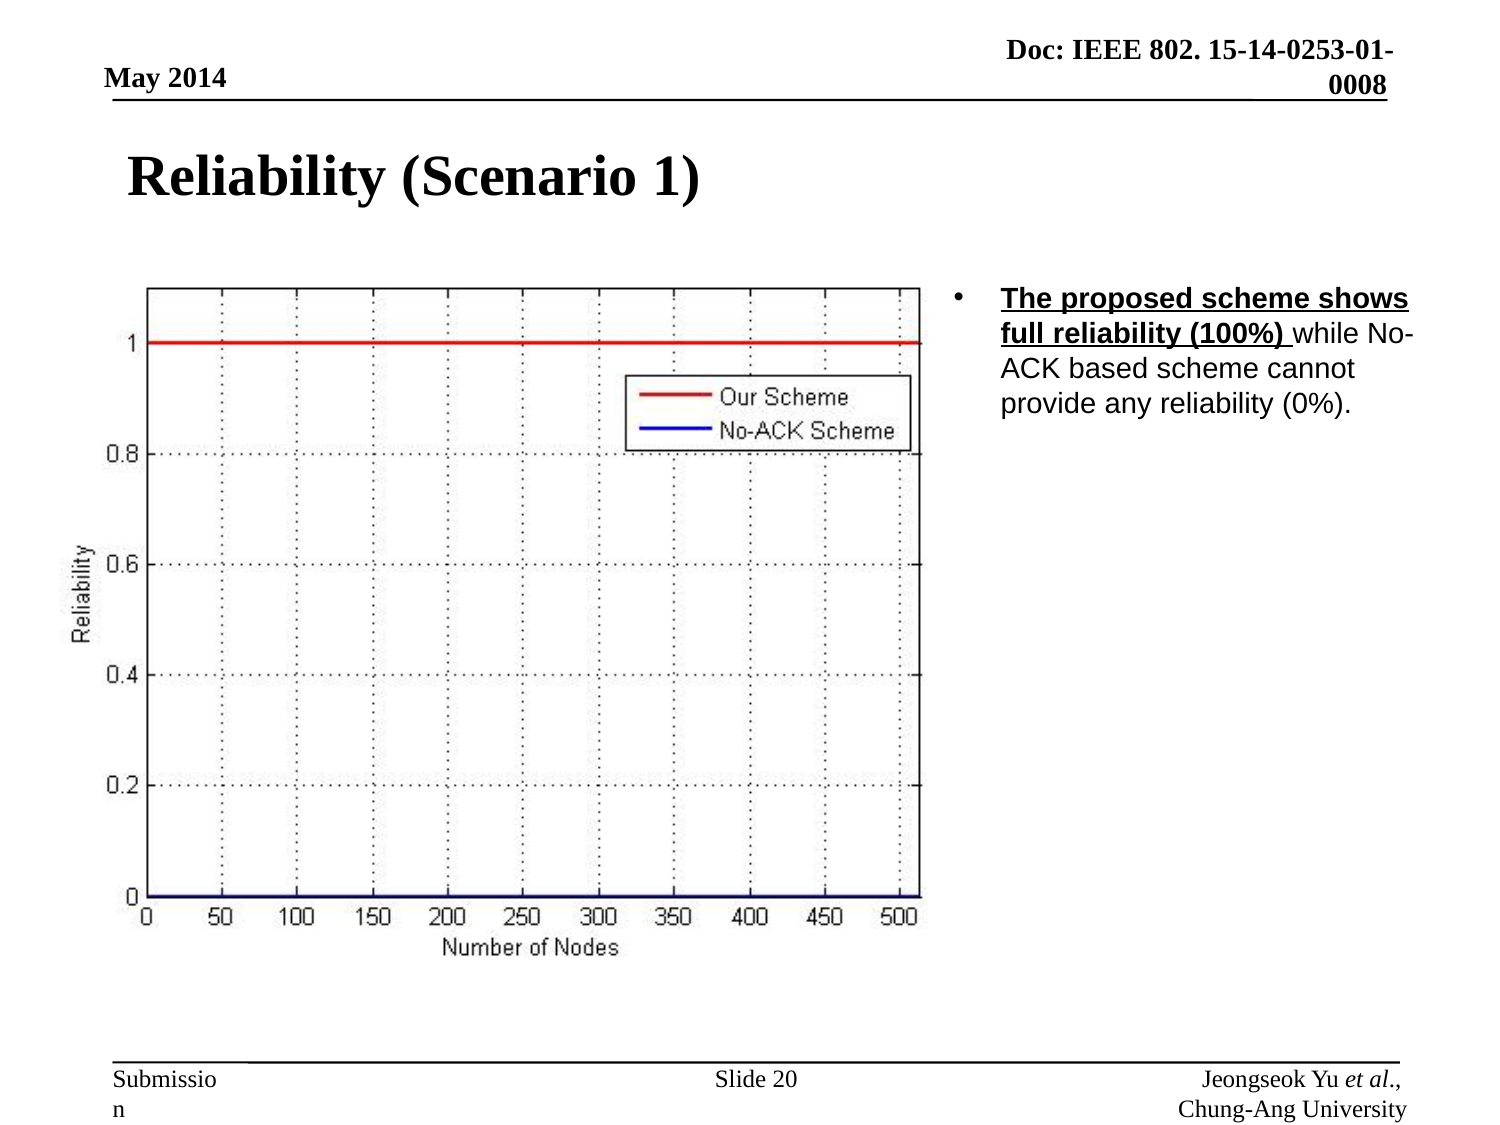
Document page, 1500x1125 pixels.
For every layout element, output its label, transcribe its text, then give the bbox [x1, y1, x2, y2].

title Reliability (Scenario 1) [112, 112, 1388, 232]
text_box [1021, 268, 1450, 389]
picture [17, 231, 1015, 979]
slide_number Slide 20 [712, 1061, 800, 1093]
text_box The proposed scheme shows full reliability (100%) while No-ACK based scheme cannot provide any reliability (0%). [1021, 271, 1436, 532]
